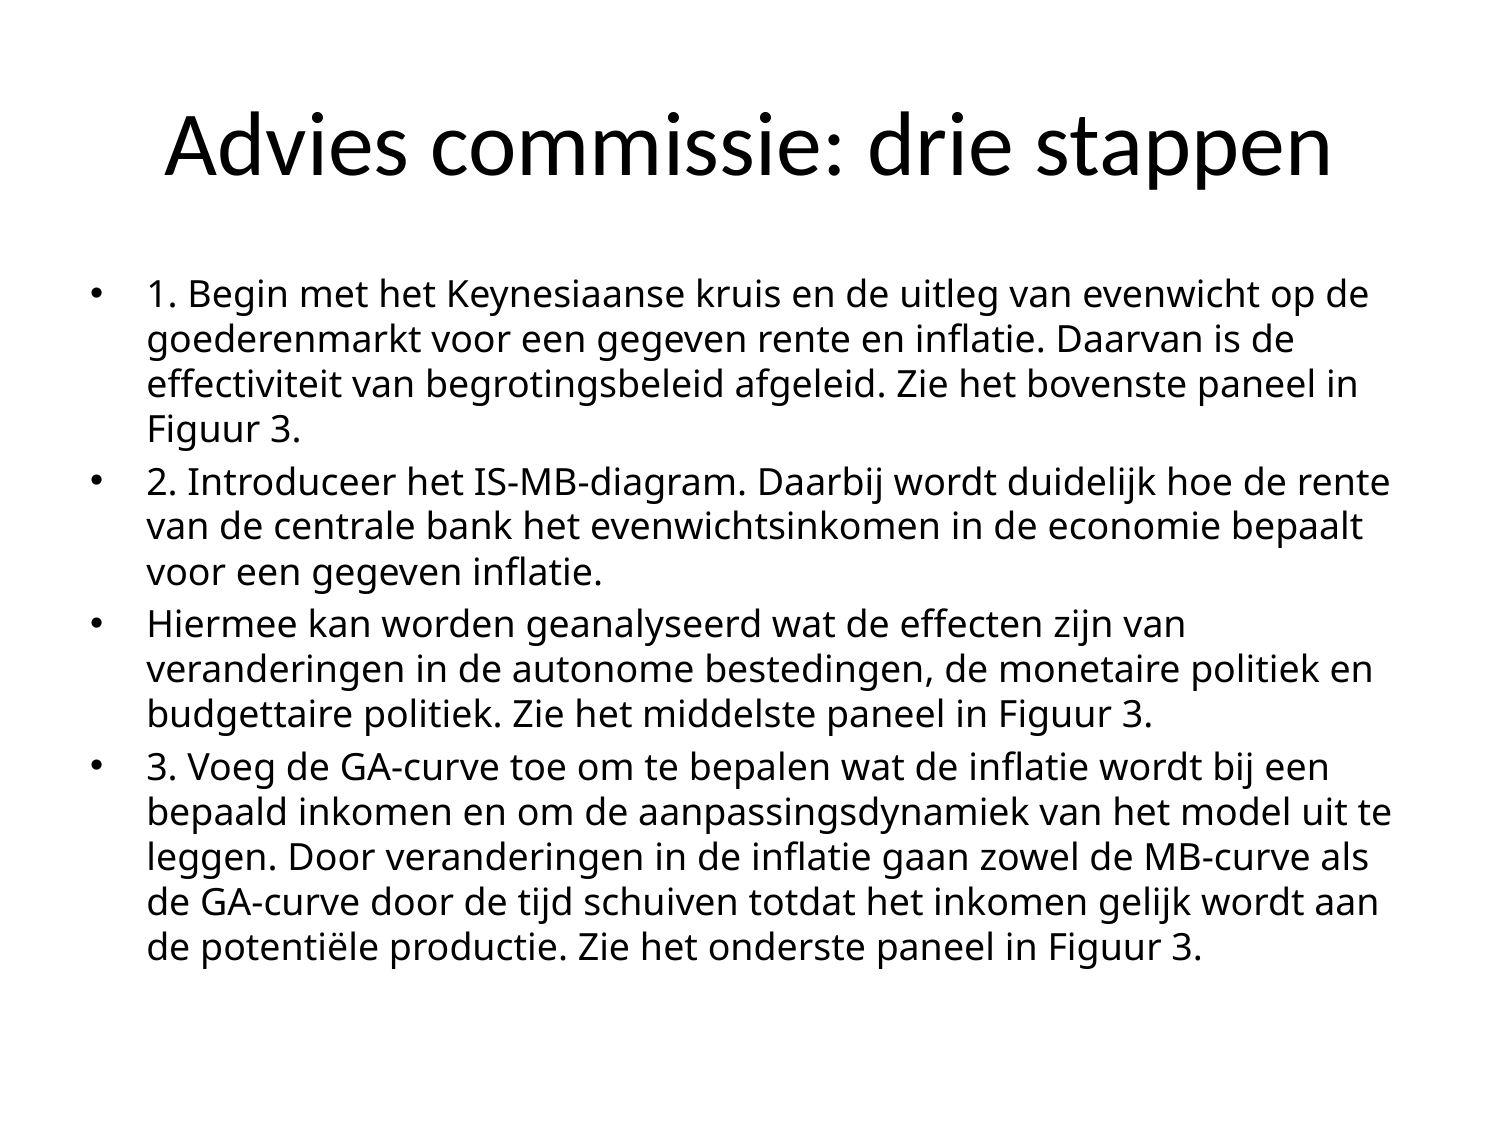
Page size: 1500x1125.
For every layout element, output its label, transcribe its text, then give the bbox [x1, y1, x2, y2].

list 1. Begin met het Keynesiaanse kruis en de uitleg van evenwicht op de goederenmarkt voor een gegeven rente en inflatie. Daarvan is de effectiviteit van begrotingsbeleid afgeleid. Zie het bovenste paneel in Figuur 3. 2. Introduceer het IS-MB-diagram. Daarbij wordt duidelijk hoe de rente van de centrale bank het evenwichtsinkomen in de economie bepaalt voor een gegeven inflatie. Hiermee kan worden geanalyseerd wat de effecten zijn van veranderingen in de autonome bestedingen, de monetaire politiek en budgettaire politiek. Zie het middelste paneel in Figuur 3. 3. Voeg de GA-curve toe om te bepalen wat de inflatie wordt bij een bepaald inkomen en om de aanpassingsdynamiek van het model uit te leggen. Door veranderingen in de inflatie gaan zowel de MB-curve als de GA-curve door de tijd schuiven totdat het inkomen gelijk wordt aan de potentiële productie. Zie het onderste paneel in Figuur 3. [75, 262, 1425, 1005]
title Advies commissie: drie stappen [75, 45, 1425, 233]
